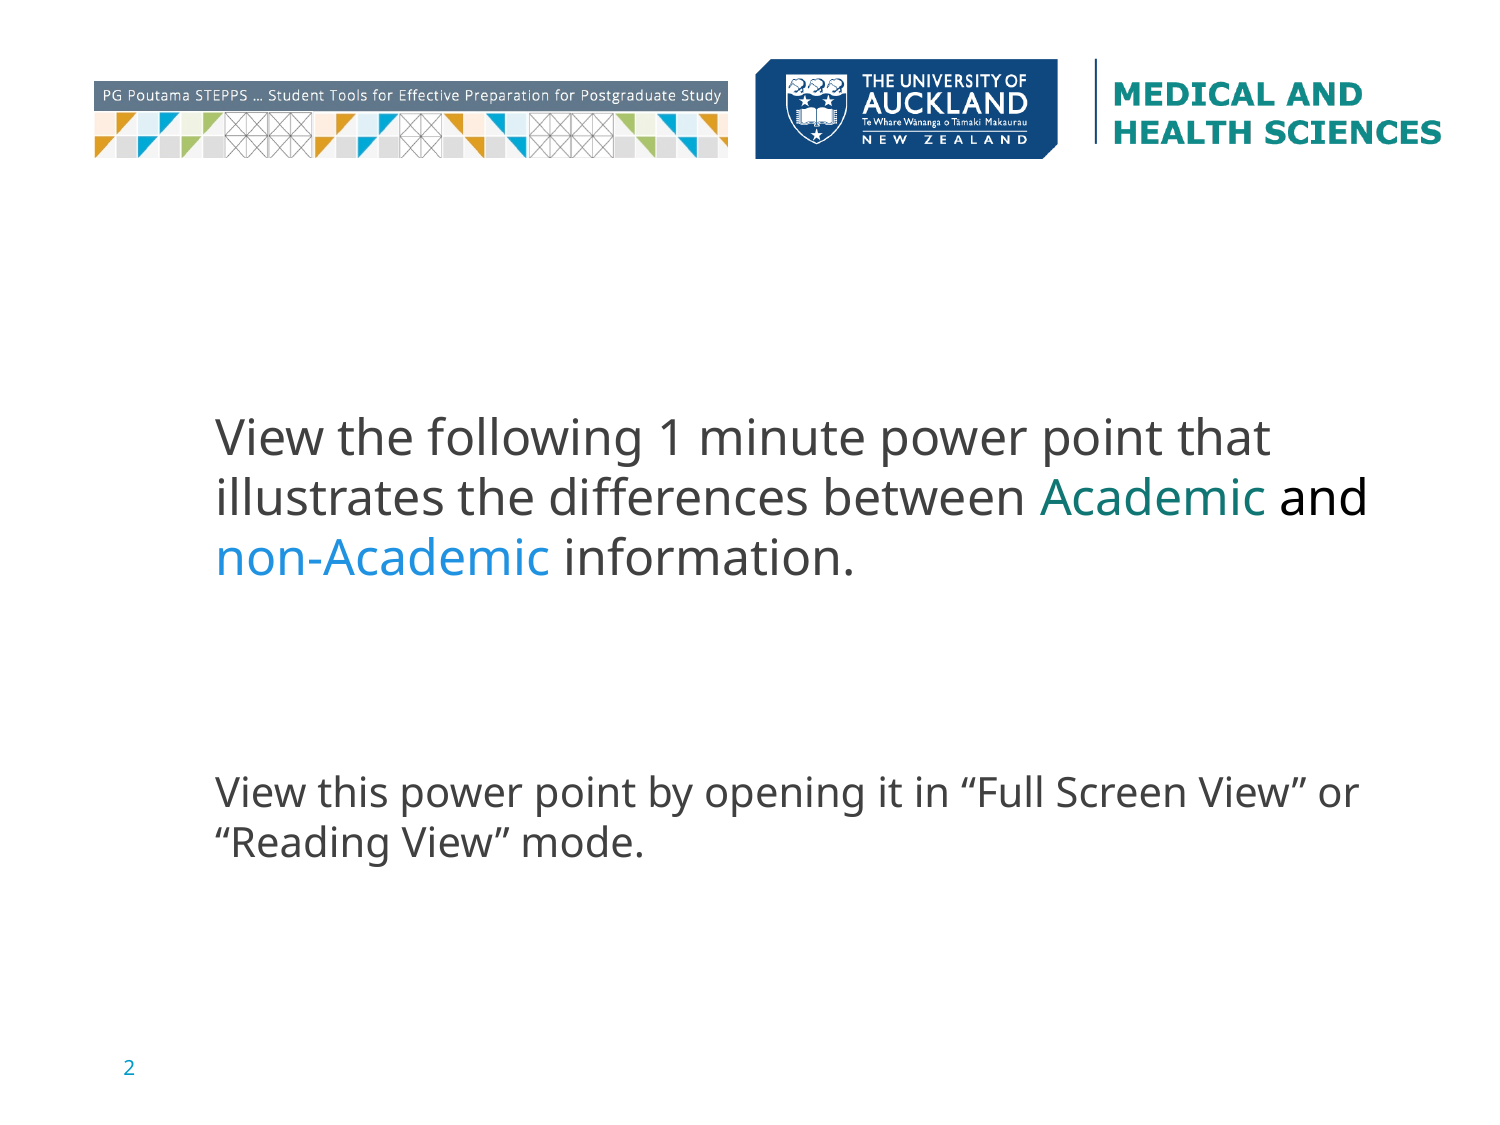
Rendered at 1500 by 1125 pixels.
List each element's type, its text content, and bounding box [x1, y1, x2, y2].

picture [755, 58, 1441, 159]
slide_number 2 [108, 1047, 214, 1125]
title View the following 1 minute power point that illustrates the differences between Academic and non-Academic information. View this power point by opening it in “Full Screen View” or “Reading View” mode. [200, 398, 1429, 505]
picture [94, 81, 728, 159]
